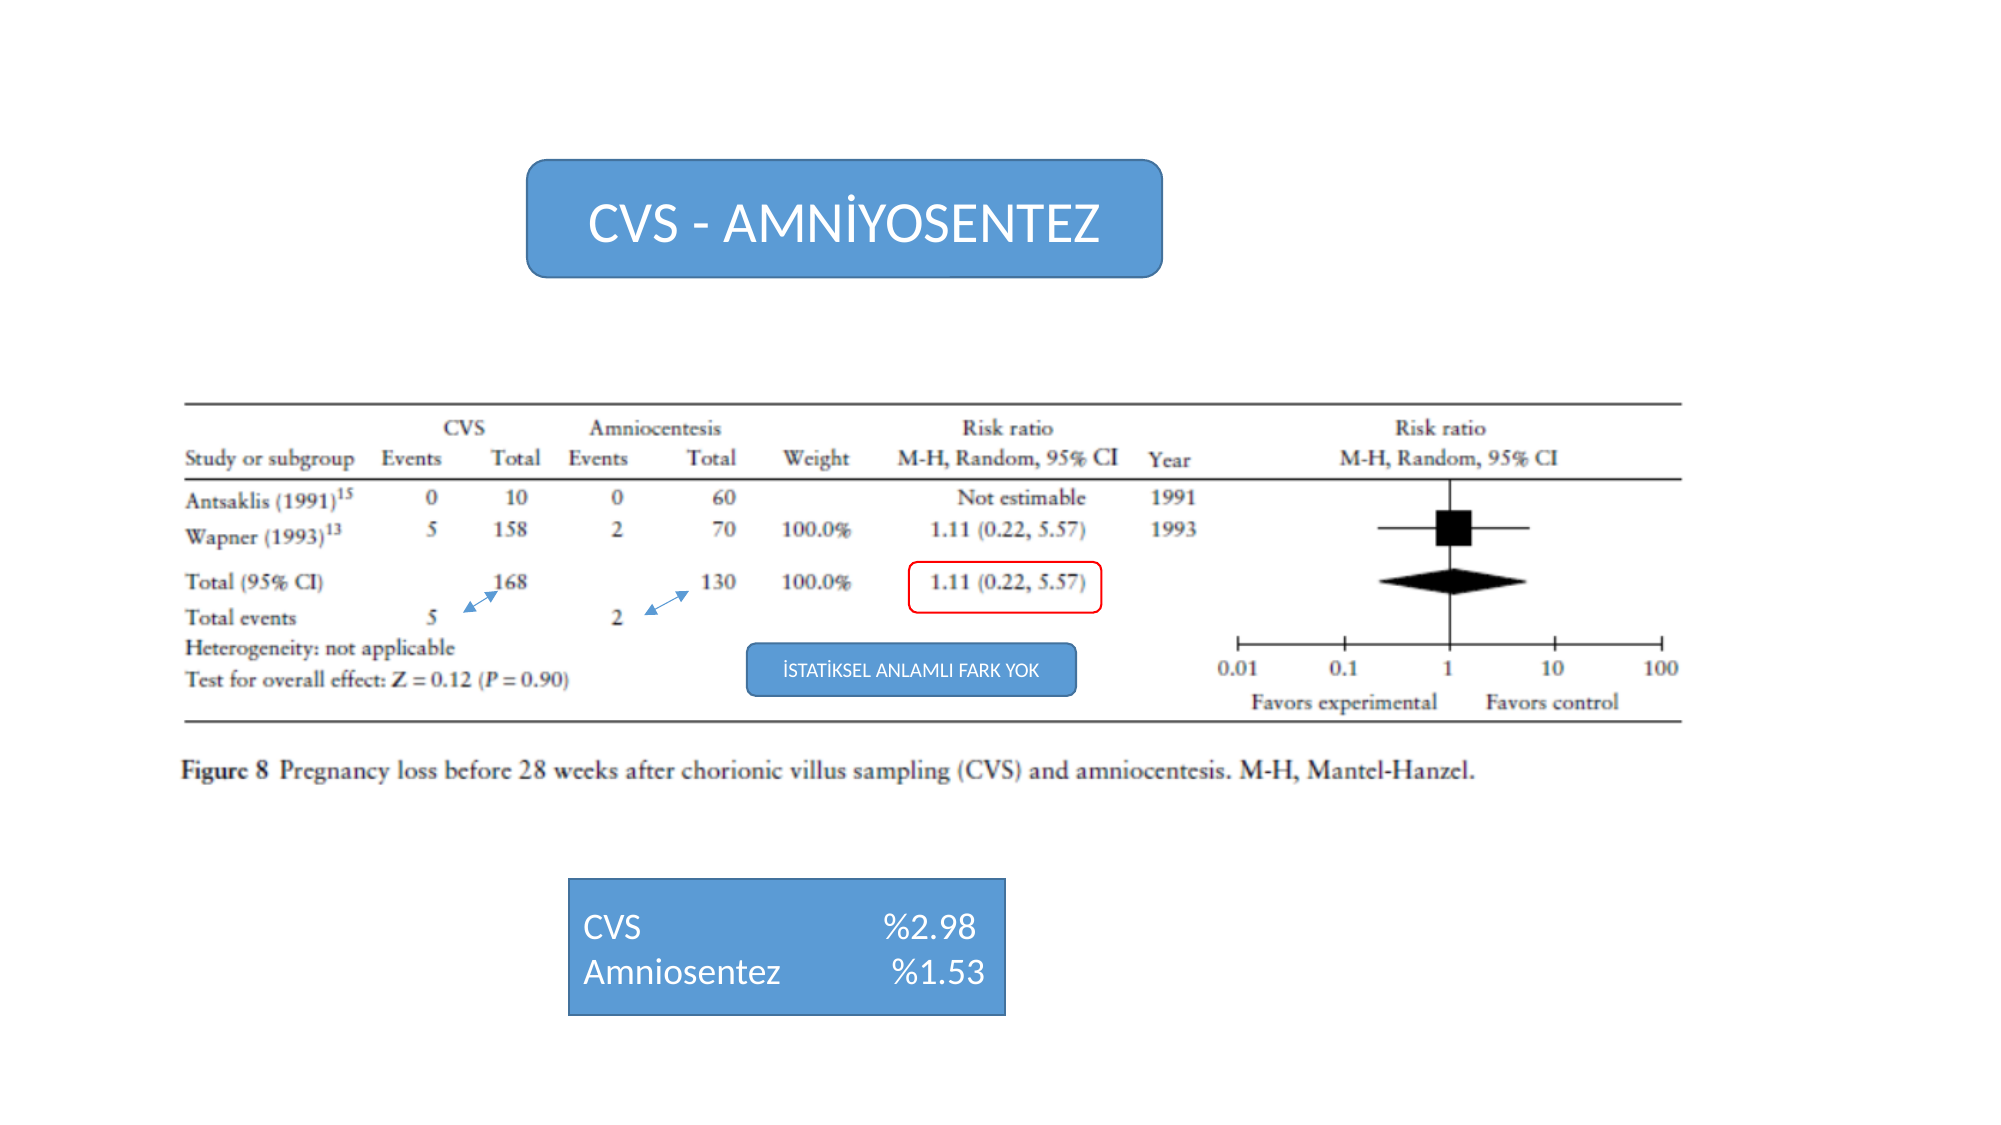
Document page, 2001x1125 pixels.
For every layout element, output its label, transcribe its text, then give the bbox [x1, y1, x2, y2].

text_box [462, 590, 498, 613]
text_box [644, 590, 689, 616]
text_box CVS - AMNİYOSENTEZ [525, 158, 1164, 279]
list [120, 380, 1703, 802]
text_box CVS %2.98 Amniosentez %1.53 [568, 878, 1006, 1016]
